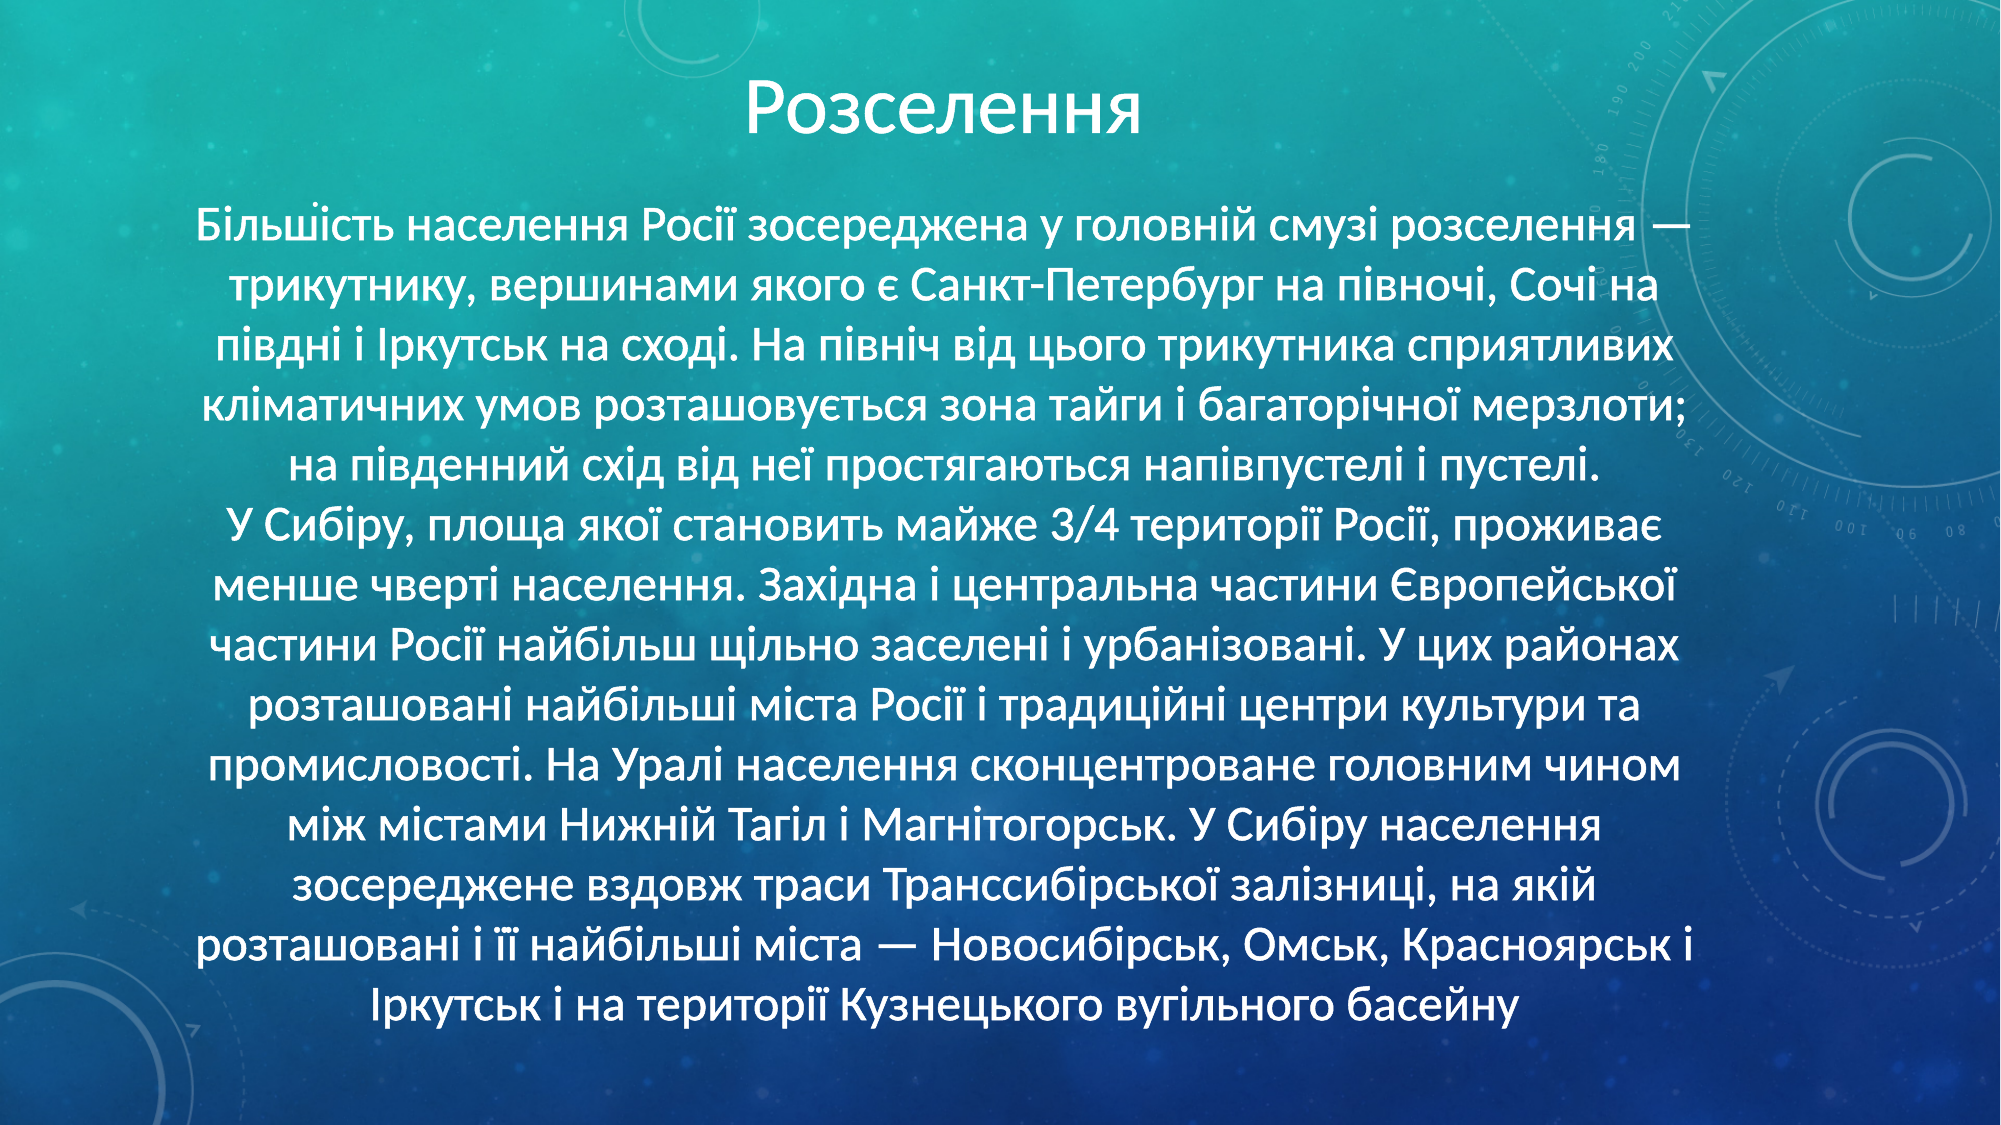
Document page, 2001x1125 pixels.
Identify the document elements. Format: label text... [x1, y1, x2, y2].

picture [0, 0, 2001, 1125]
text_box Більшість населення Росії зосереджена у головній смузі розселення — трикутнику, вершинами якого є Санкт-Петербург на півночі, Сочі на півдні і Іркутськ на сході. На північ від цього трикутника сприятливих кліматичних умов розташовується зона тайги і багаторічної мерзлоти; на південний схід від неї простягаються напівпустелі і пустелі. У Сибіру, площа якої становить майже 3/4 території Росії, проживає менше чверті населення. Західна і центральна частини Європейської частини Росії найбільш щільно заселені і урбанізовані. У цих районах розташовані найбільші міста Росії і традиційні центри культури та промисловості. На Уралі населення сконцентроване головним чином між містами Нижній Тагіл і Магнітогорськ. У Сибіру населення зосереджене вздовж траси Транссибірської залізниці, на якій розташовані і її найбільші міста — Новосибірськ, Омськ, Красноярськ і Іркутськ і на території Кузнецького вугільного басейну [169, 182, 1721, 1038]
list Розселення . [295, 43, 1592, 182]
